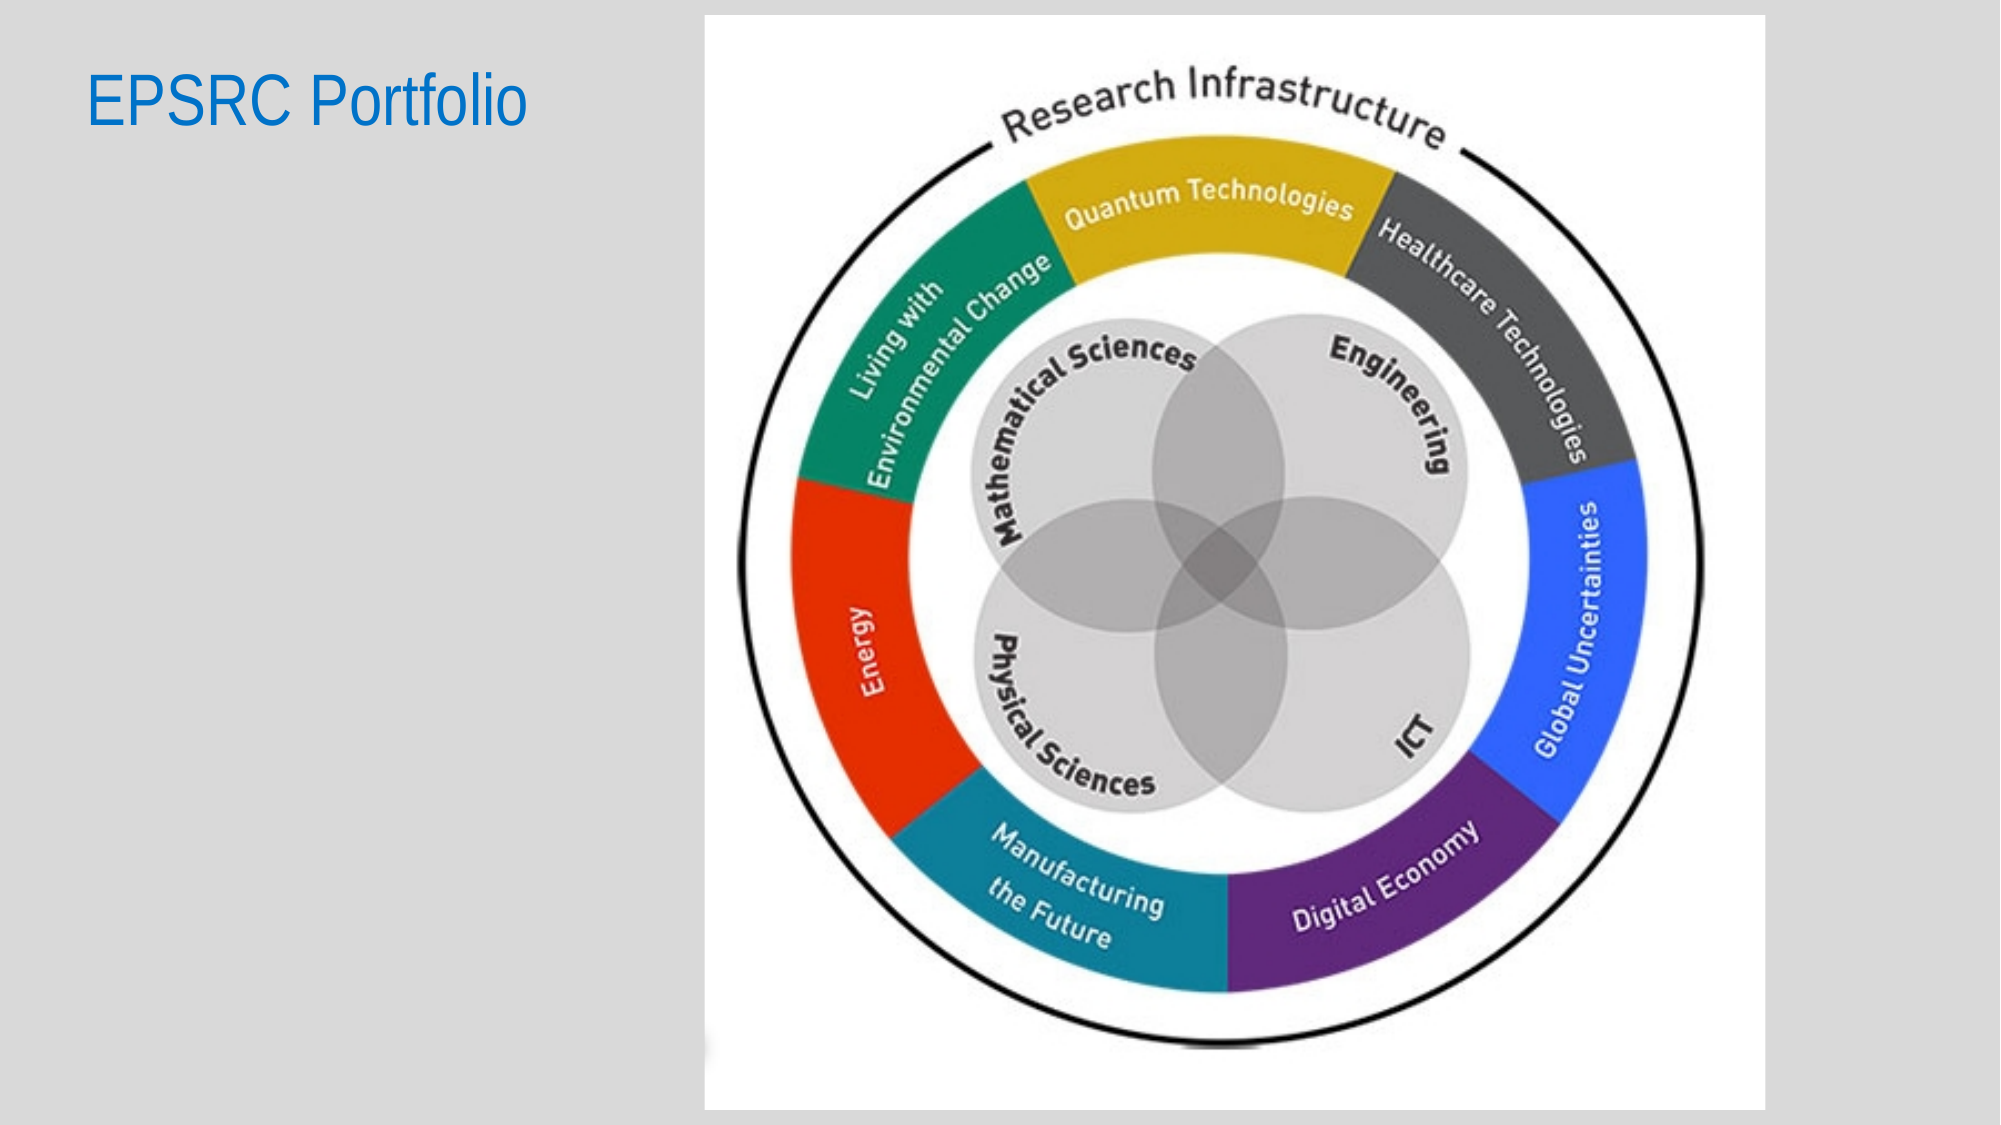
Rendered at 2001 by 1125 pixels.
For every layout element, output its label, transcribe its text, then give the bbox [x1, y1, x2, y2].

title EPSRC Portfolio [71, 54, 594, 151]
picture [704, 15, 1766, 1110]
